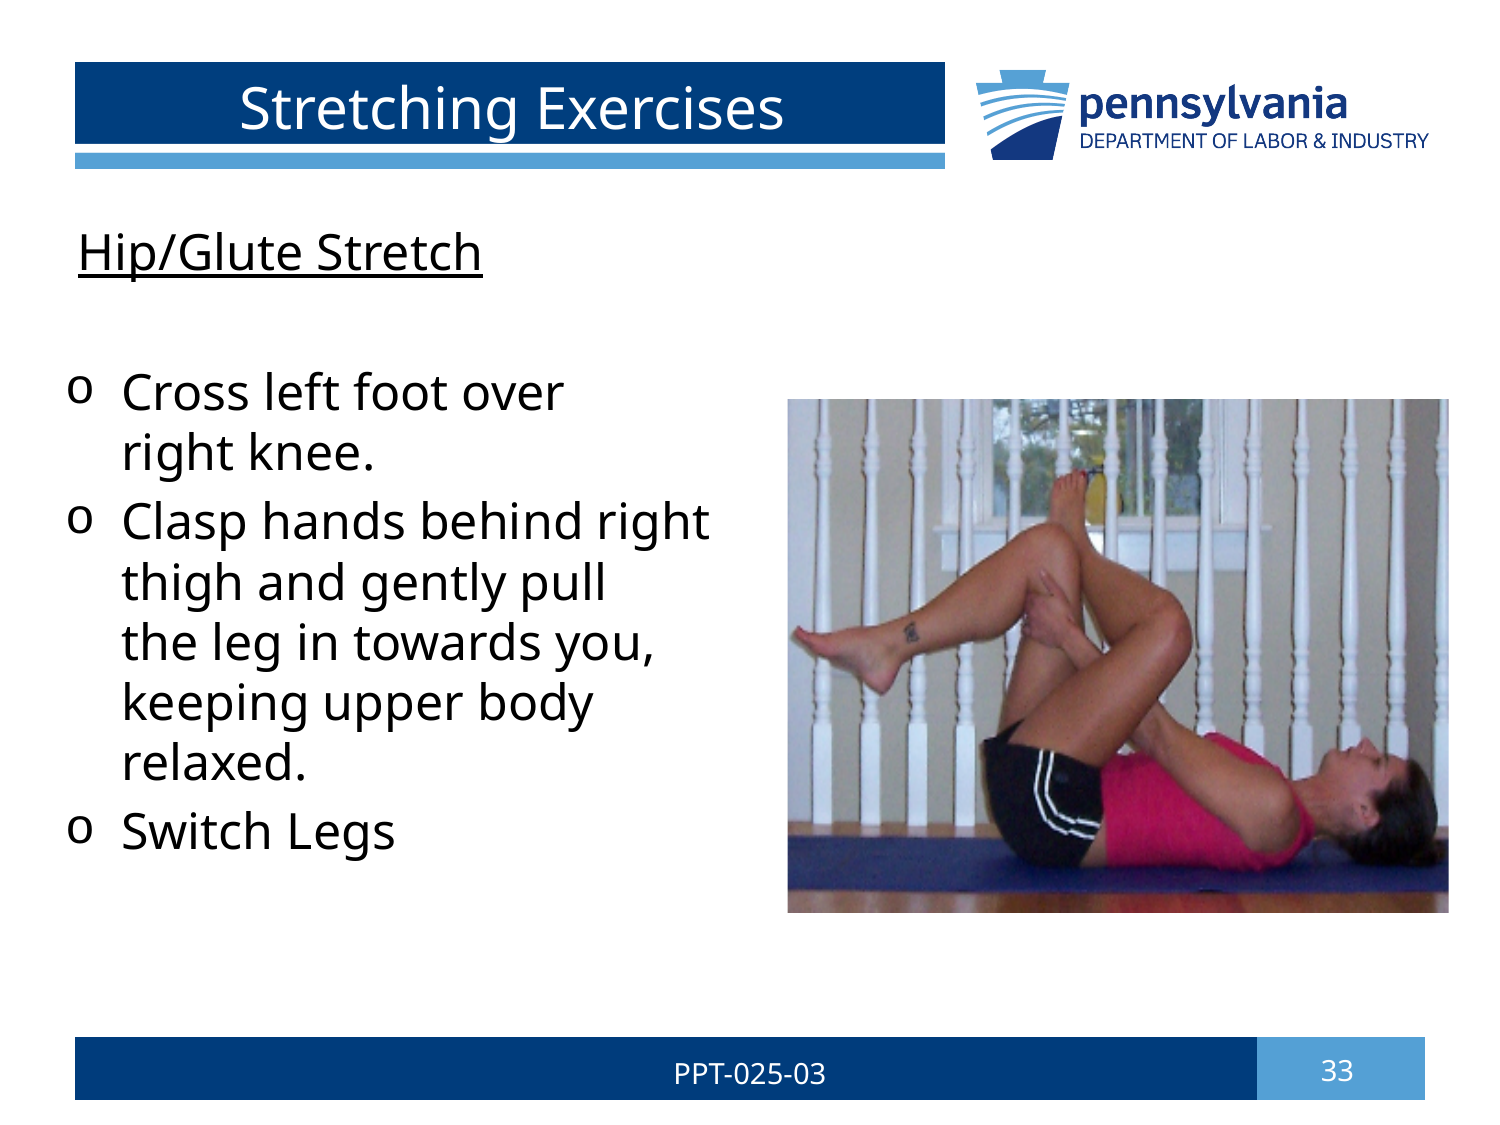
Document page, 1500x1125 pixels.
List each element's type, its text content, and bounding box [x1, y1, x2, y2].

footer PPT-025-03 [512, 1042, 988, 1103]
title Stretching Exercises [75, 62, 950, 150]
picture [787, 399, 1449, 913]
picture [75, 1037, 1425, 1100]
slide_number 33 [1250, 1042, 1425, 1103]
picture [75, 62, 1429, 169]
subtitle Hip/Glute Stretch Cross left foot over right knee. Clasp hands behind right thigh and gently pull the leg in towards you, keeping upper body relaxed. Switch Legs [50, 212, 775, 1025]
